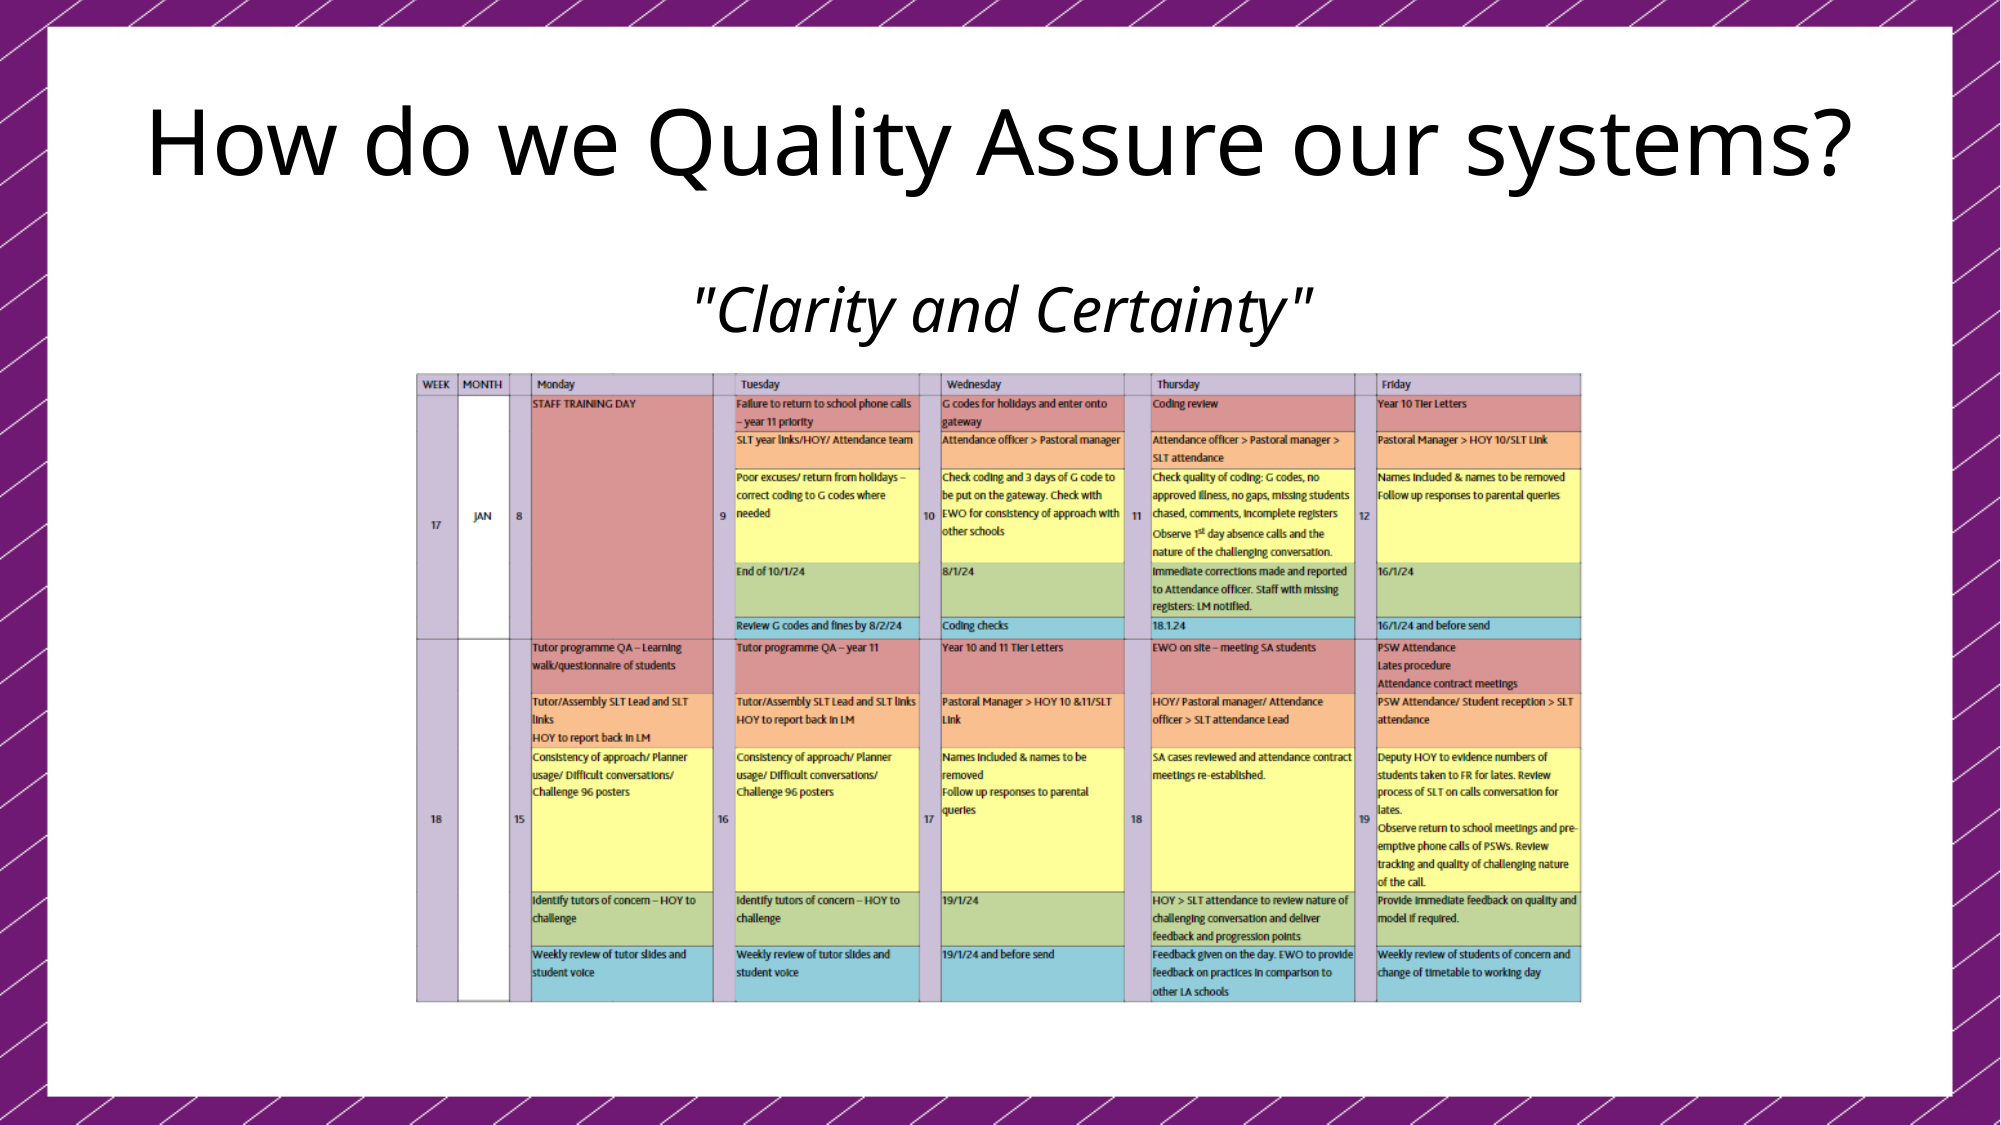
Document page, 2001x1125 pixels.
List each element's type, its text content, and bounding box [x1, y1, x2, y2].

picture [0, 0, 2001, 1125]
list "Clarity and Certainty" [102, 262, 1903, 1005]
title How do we Quality Assure our systems? [99, 45, 1900, 233]
